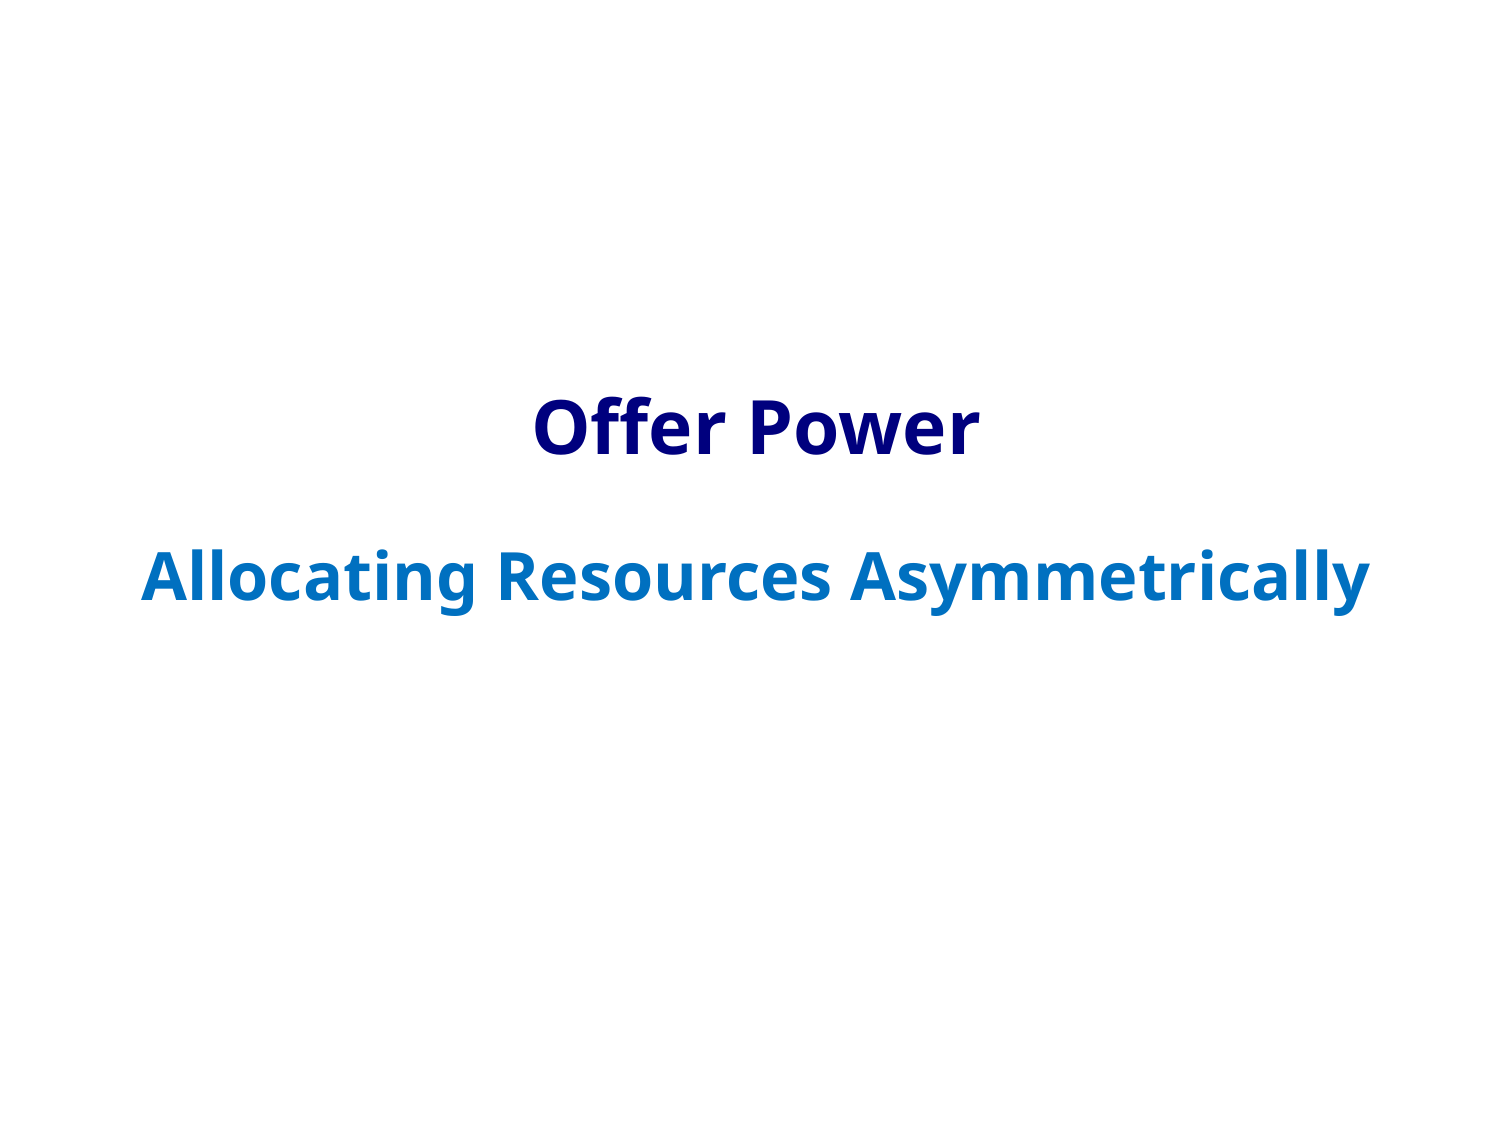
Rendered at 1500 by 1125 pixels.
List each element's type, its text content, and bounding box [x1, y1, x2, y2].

title Offer Power Allocating Resources Asymmetrically [97, 382, 1416, 546]
